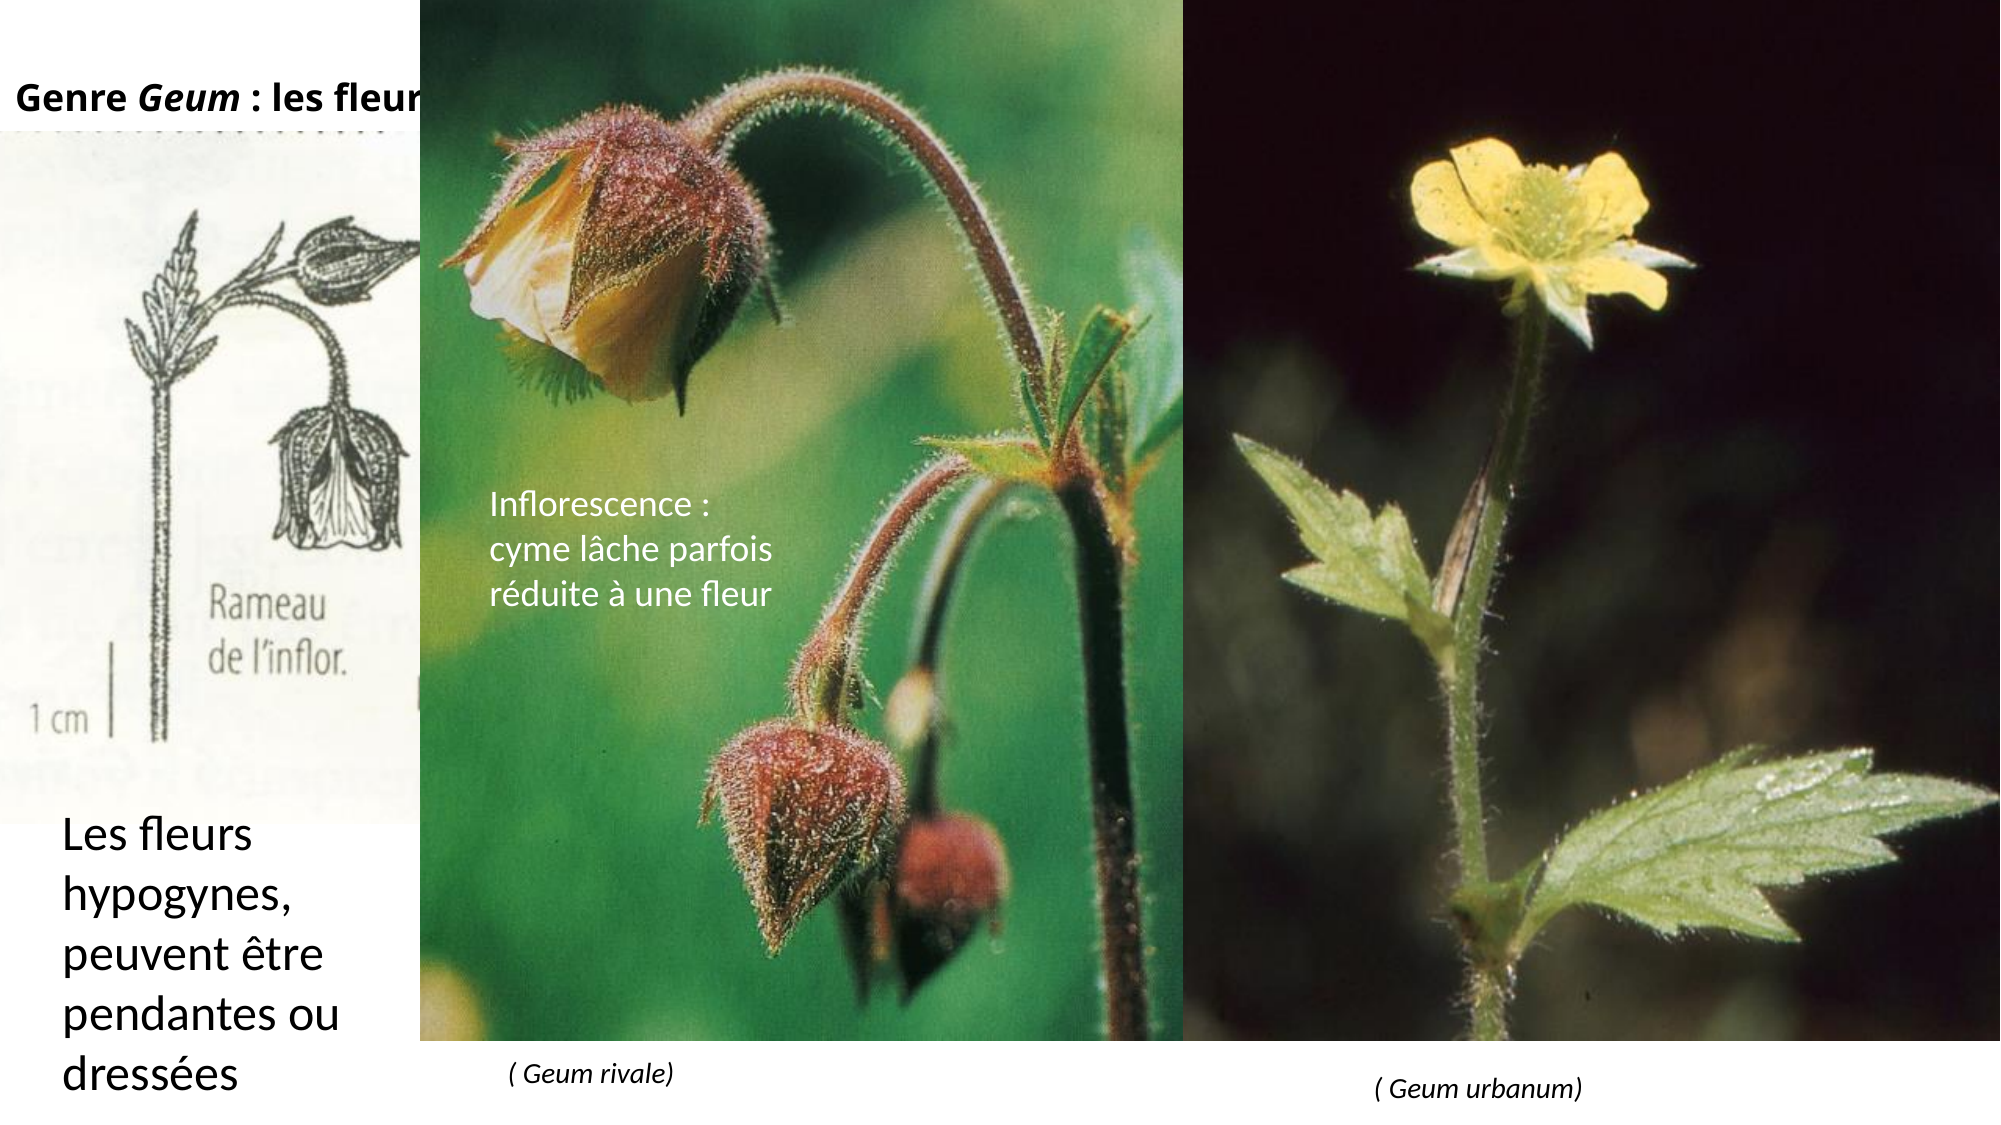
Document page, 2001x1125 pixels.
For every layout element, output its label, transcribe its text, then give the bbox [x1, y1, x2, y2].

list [0, 131, 420, 824]
text_box ( Geum urbanum) [1358, 1062, 1749, 1112]
text_box Les fleurs hypogynes, peuvent être pendantes ou dressées [48, 824, 421, 1108]
title Genre Geum : les fleurs [0, 0, 420, 131]
picture [420, 0, 2000, 1041]
text_box ( Geum rivale) [492, 1047, 1024, 1098]
